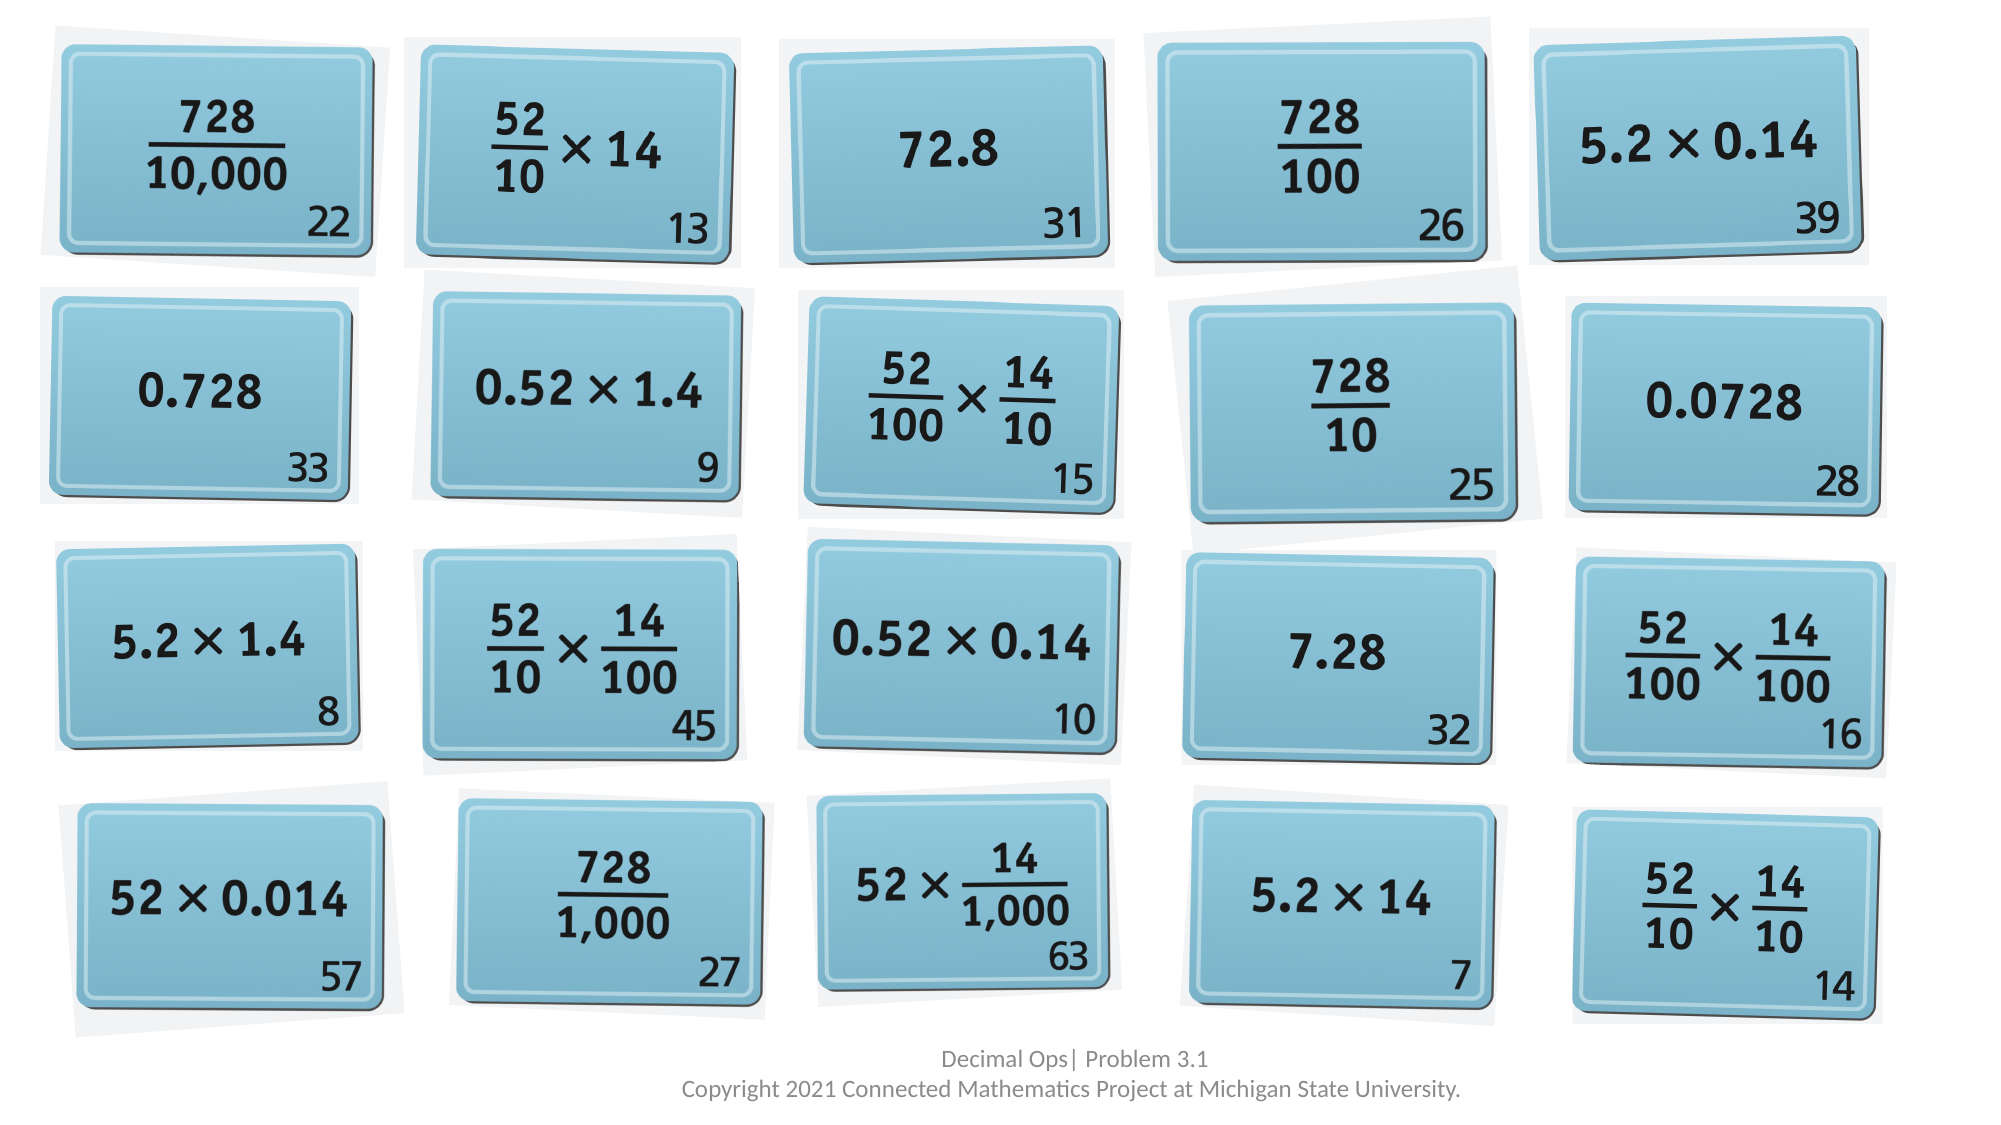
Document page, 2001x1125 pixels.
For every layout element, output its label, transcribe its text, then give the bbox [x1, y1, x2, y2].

picture [1566, 547, 1897, 779]
picture [1529, 28, 1869, 265]
picture [404, 37, 741, 268]
picture [40, 287, 359, 504]
picture [797, 526, 1132, 766]
picture [55, 541, 363, 751]
picture [806, 778, 1123, 1007]
picture [1179, 785, 1508, 1026]
picture [41, 26, 390, 276]
picture [798, 290, 1124, 519]
picture [1572, 807, 1883, 1024]
picture [58, 781, 405, 1037]
picture [1144, 17, 1542, 765]
picture [449, 788, 774, 1020]
picture [779, 39, 1115, 268]
picture [412, 270, 755, 518]
picture [1565, 296, 1887, 518]
picture [412, 534, 748, 776]
footer Decimal Ops| Problem 3.1 Copyright 2021 Connected Mathematics Project at Michigan State University. [662, 1042, 1489, 1103]
